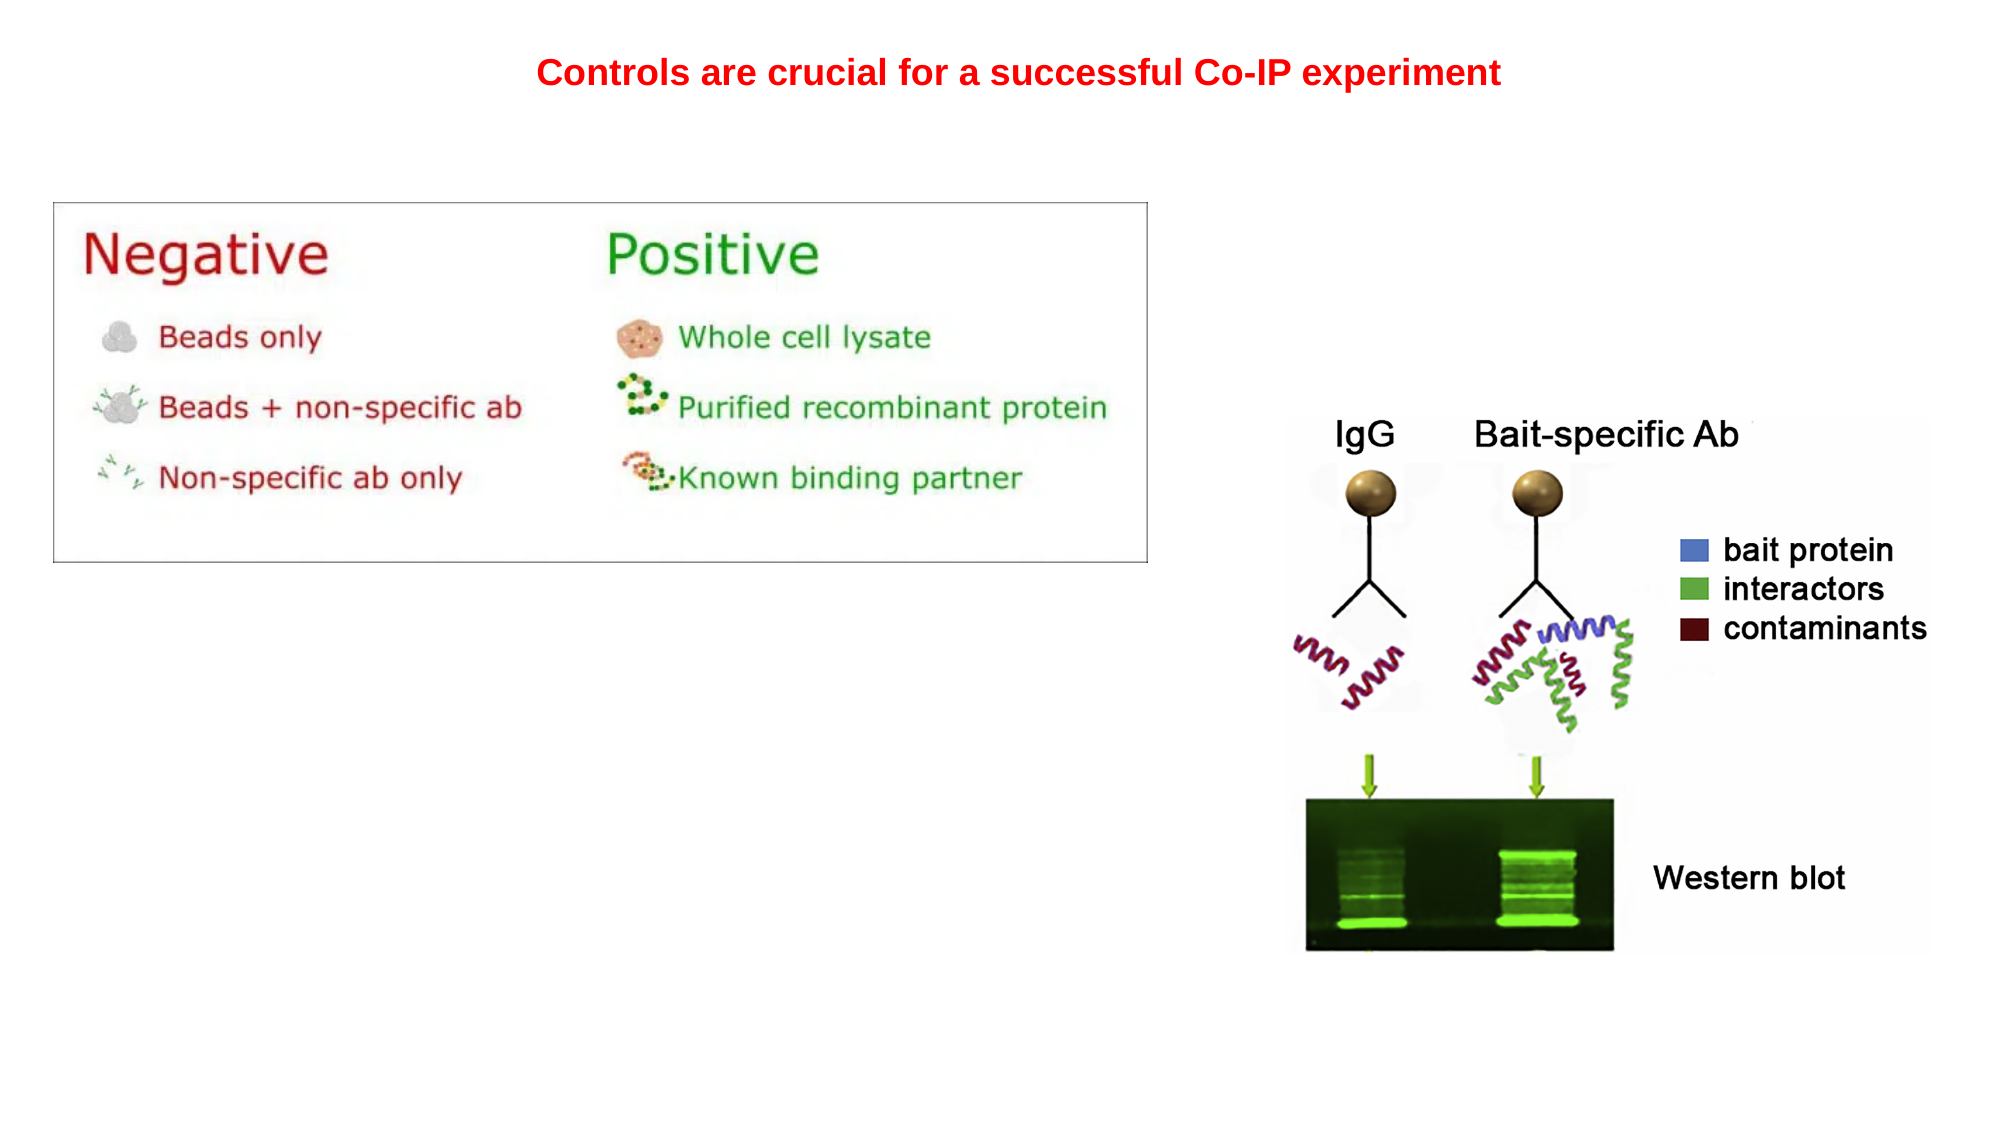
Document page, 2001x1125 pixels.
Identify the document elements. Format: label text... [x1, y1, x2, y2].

picture [1283, 418, 1930, 956]
text_box Controls are crucial for a successful Co-IP experiment [511, 40, 1717, 100]
picture [53, 202, 1148, 563]
